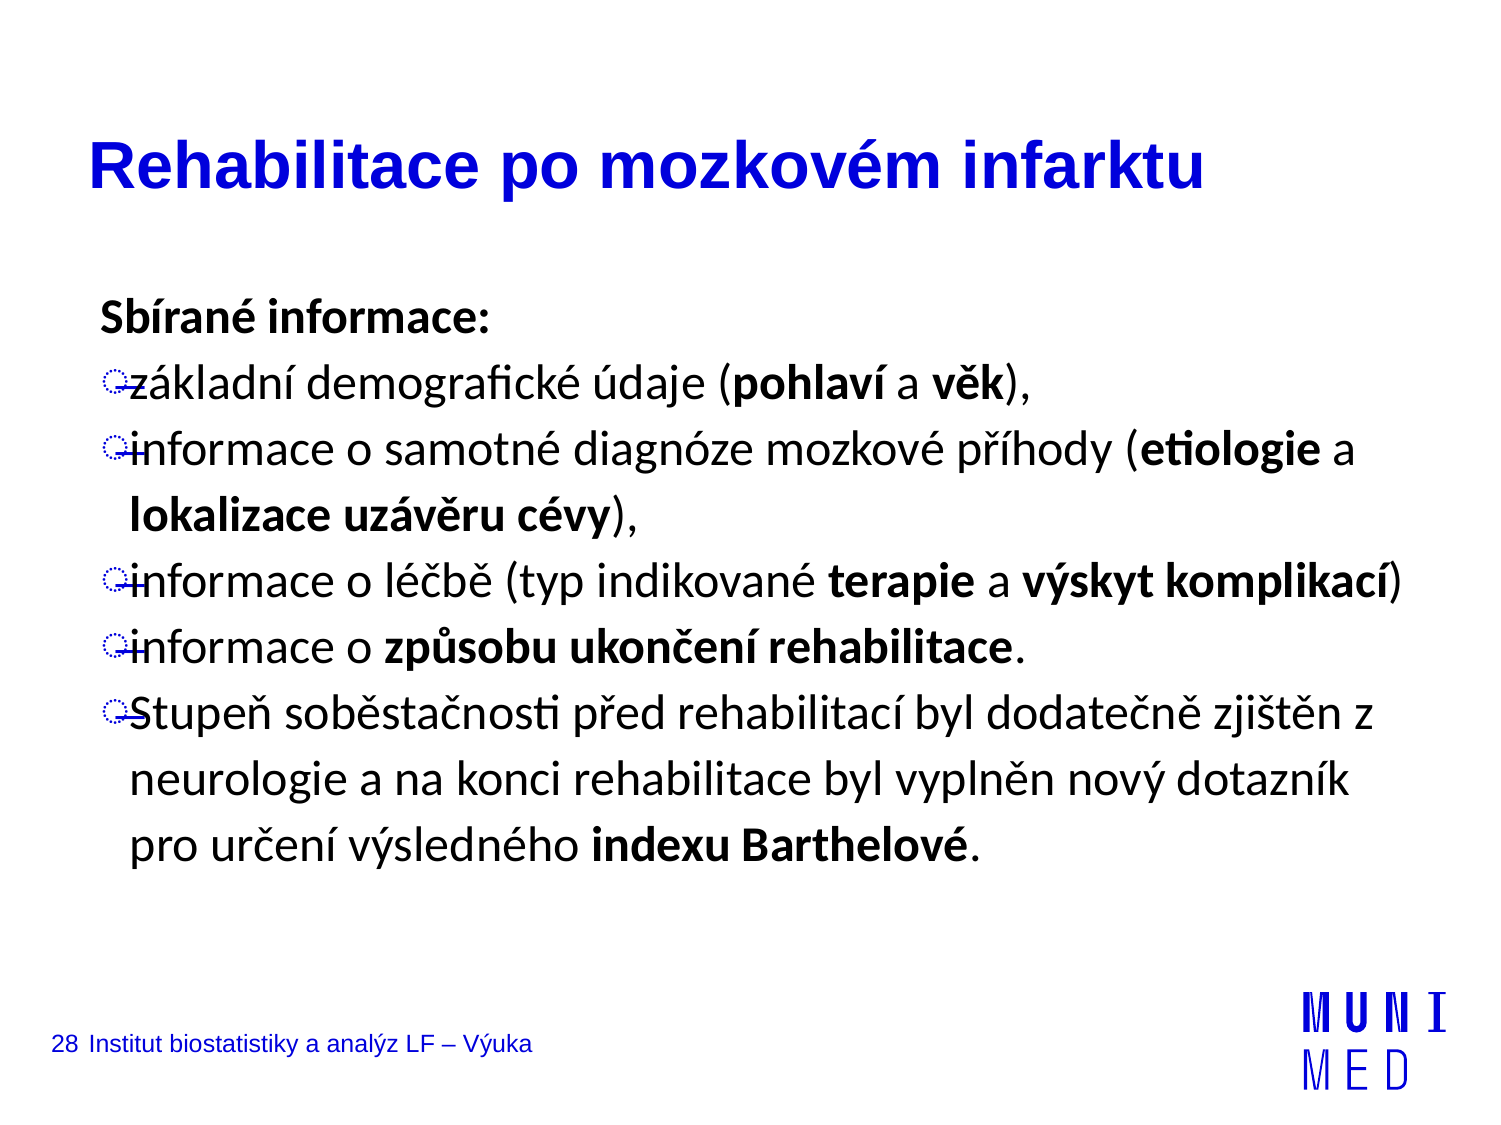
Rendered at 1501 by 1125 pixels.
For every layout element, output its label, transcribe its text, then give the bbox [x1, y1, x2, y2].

footer Institut biostatistiky a analýz LF – Výuka [88, 1021, 1064, 1063]
list Sbírané informace: základní demografické údaje (pohlaví a věk), informace o samotné diagnóze mozkové příhody (etiologie a lokalizace uzávěru cévy), informace o léčbě (typ indikované terapie a výskyt komplikací) informace o způsobu ukončení rehabilitace. Stupeň soběstačnosti před rehabilitací byl dodatečně zjištěn z neurologie a na konci rehabilitace byl vyplněn nový dotazník pro určení výsledného indexu Barthelové. [88, 277, 1412, 957]
slide_number 28 [50, 1021, 82, 1063]
title Rehabilitace po mozkovém infarktu [88, 118, 1412, 193]
